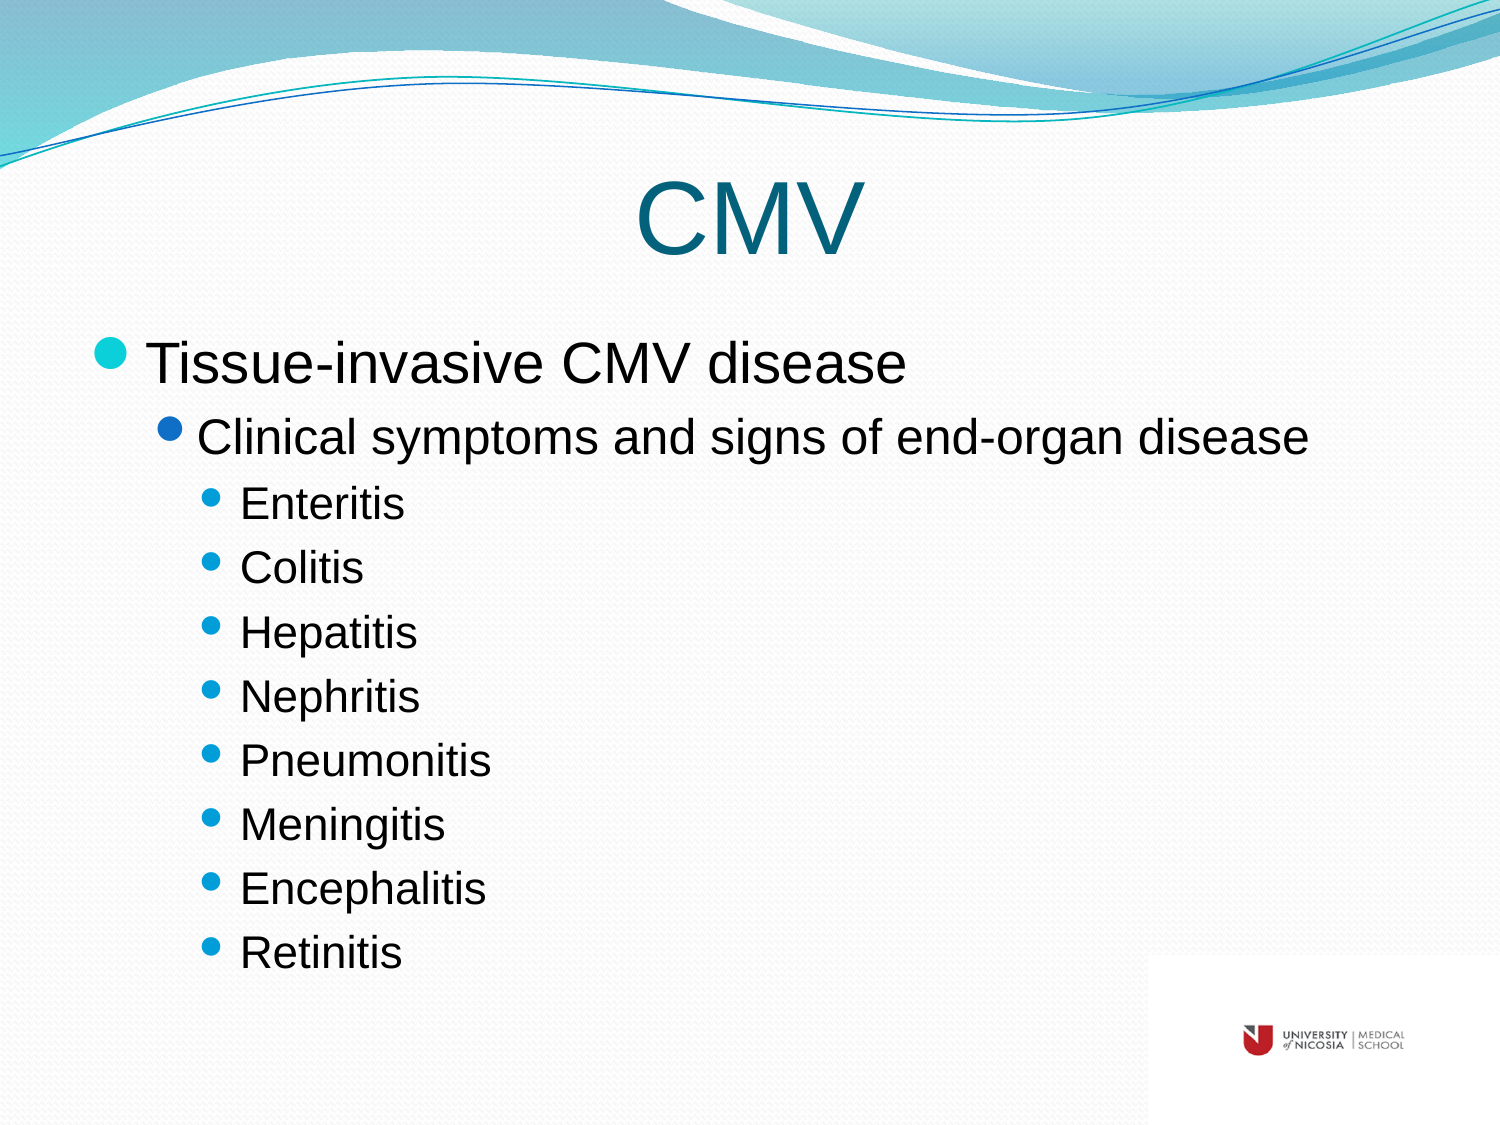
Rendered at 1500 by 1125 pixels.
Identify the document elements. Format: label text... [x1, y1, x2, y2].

picture [1148, 955, 1500, 1125]
title CMV [75, 115, 1425, 303]
title Pregnancy [1141, 956, 1148, 1038]
list Tissue-invasive CMV disease Clinical symptoms and signs of end-organ disease Enteritis Colitis Hepatitis Nephritis Pneumonitis Meningitis Encephalitis Retinitis [75, 317, 1425, 1038]
